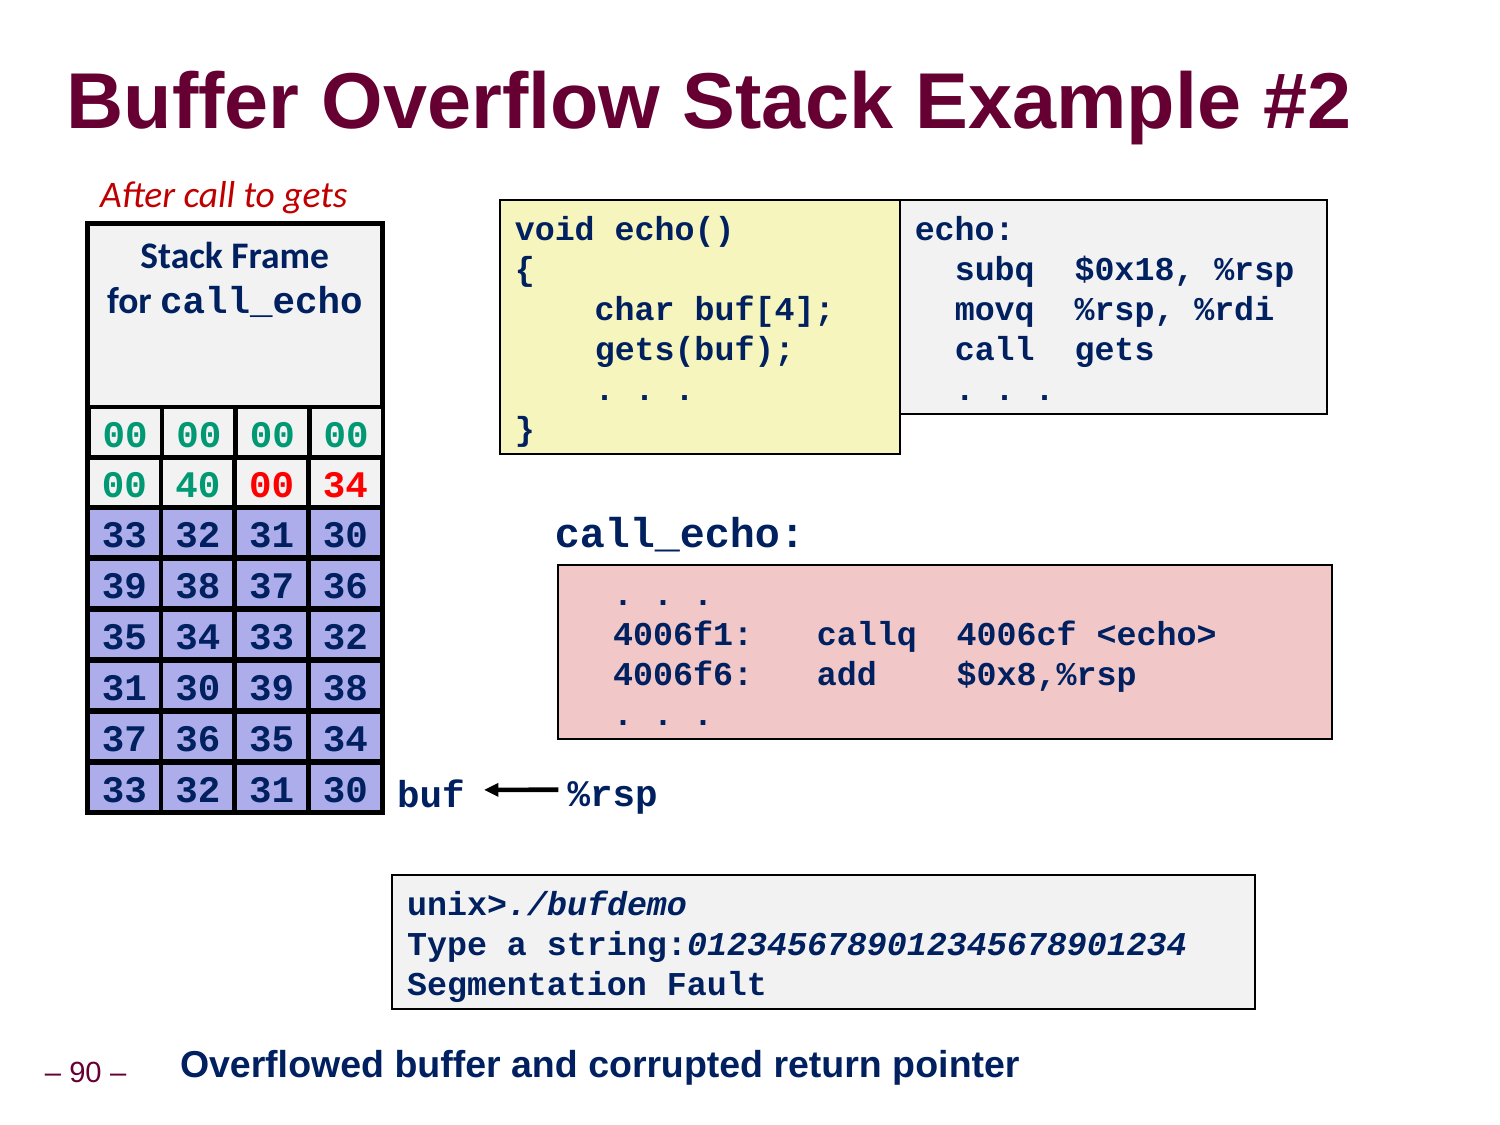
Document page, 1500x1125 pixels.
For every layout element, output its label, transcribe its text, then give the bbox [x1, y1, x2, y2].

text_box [87, 514, 383, 558]
text_box echo: subq $0x18, %rsp movq %rsp, %rdi call gets . . . [900, 199, 1327, 415]
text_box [87, 769, 383, 813]
text_box void echo() { char buf[4]; gets(buf); . . . } [500, 199, 900, 454]
text_box call_echo: [540, 498, 820, 563]
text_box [87, 616, 383, 660]
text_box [87, 717, 383, 762]
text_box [87, 564, 383, 609]
text_box After call to gets [85, 162, 363, 223]
text_box Overflowed buffer and corrupted return pointer [165, 1032, 1036, 1092]
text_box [87, 456, 383, 508]
text_box Stack Frame for call_echo [87, 223, 383, 405]
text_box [87, 667, 383, 711]
text_box [484, 783, 552, 797]
text_box . . . 4006f1: callq 4006cf <echo> 4006f6: add $0x8,%rsp . . . [558, 564, 1333, 740]
text_box buf [382, 762, 480, 823]
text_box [87, 406, 384, 457]
title Buffer Overflow Stack Example #2 [66, 40, 1496, 168]
text_box unix>./bufdemo Type a string:0123456789012345678901234 Segmentation Fault [392, 874, 1255, 1010]
text_box %rsp [552, 761, 673, 822]
